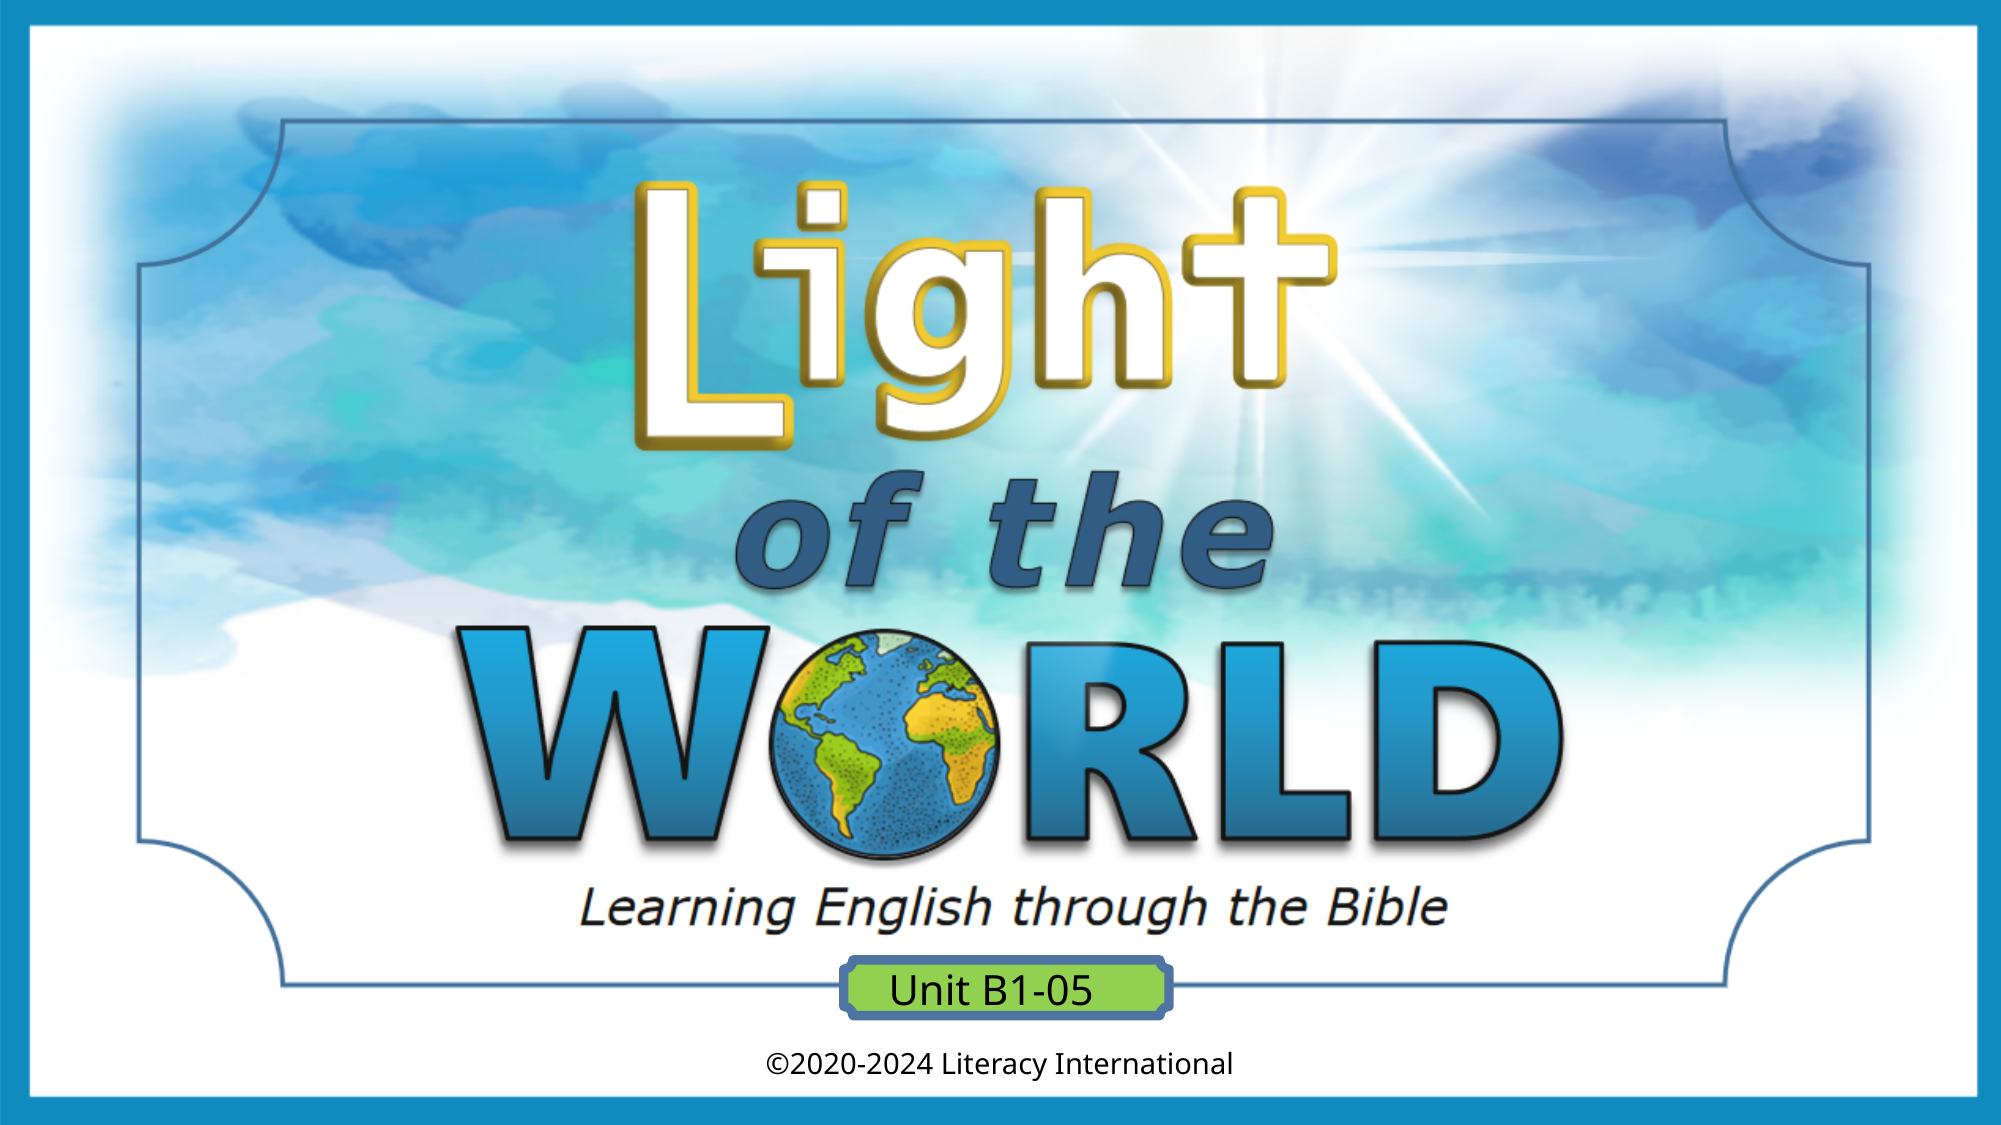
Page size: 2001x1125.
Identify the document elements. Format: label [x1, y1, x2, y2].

list [0, 0, 2000, 1125]
text_box [843, 956, 1170, 1023]
